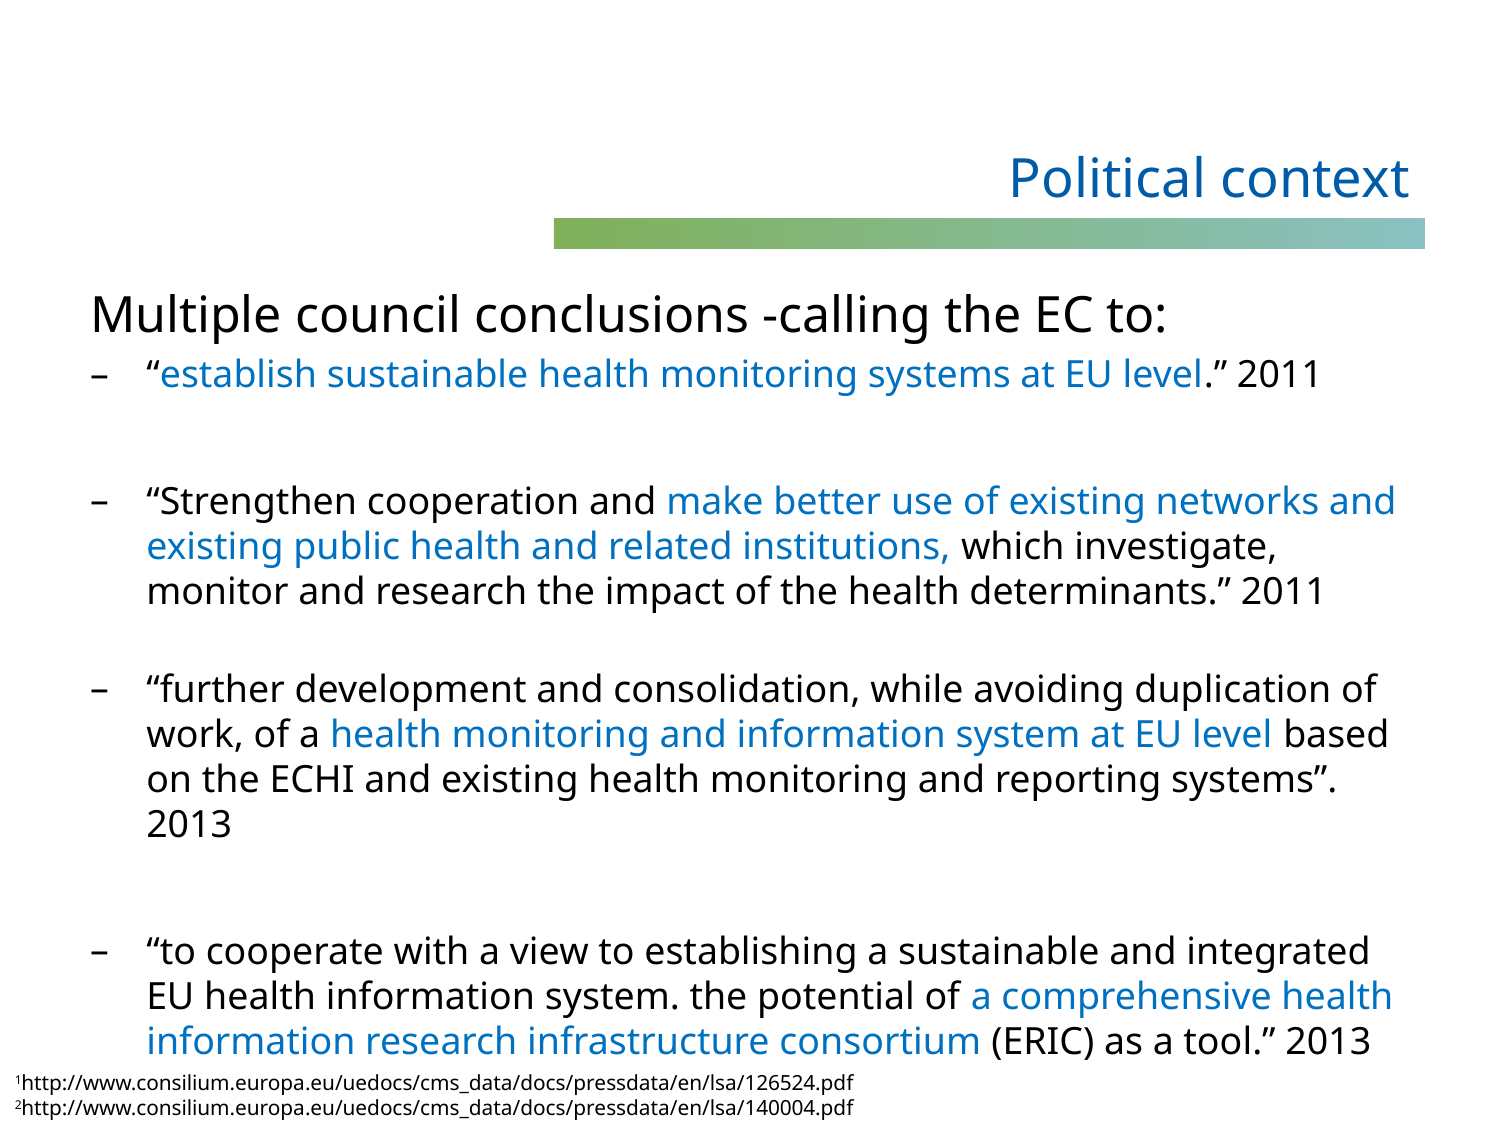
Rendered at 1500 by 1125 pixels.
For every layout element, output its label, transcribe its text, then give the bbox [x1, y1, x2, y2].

text_box 1http://www.consilium.europa.eu/uedocs/cms_data/docs/pressdata/en/lsa/126524.pdf 2http://www.consilium.europa.eu/uedocs/cms_data/docs/pressdata/en/lsa/140004.pdf [0, 1062, 1500, 1125]
title Political context [75, 45, 1425, 216]
list Multiple council conclusions -calling the EC to: “establish sustainable health monitoring systems at EU level.” 2011 “Strengthen cooperation and make better use of existing networks and existing public health and related institutions, which investigate, monitor and research the impact of the health determinants.” 2011 “further development and consolidation, while avoiding duplication of work, of a health monitoring and information system at EU level based on the ECHI and existing health monitoring and reporting systems”. 2013 “to cooperate with a view to establishing a sustainable and integrated EU health information system. the potential of a comprehensive health information research infrastructure consortium (ERIC) as a tool.” 2013 [75, 275, 1425, 886]
